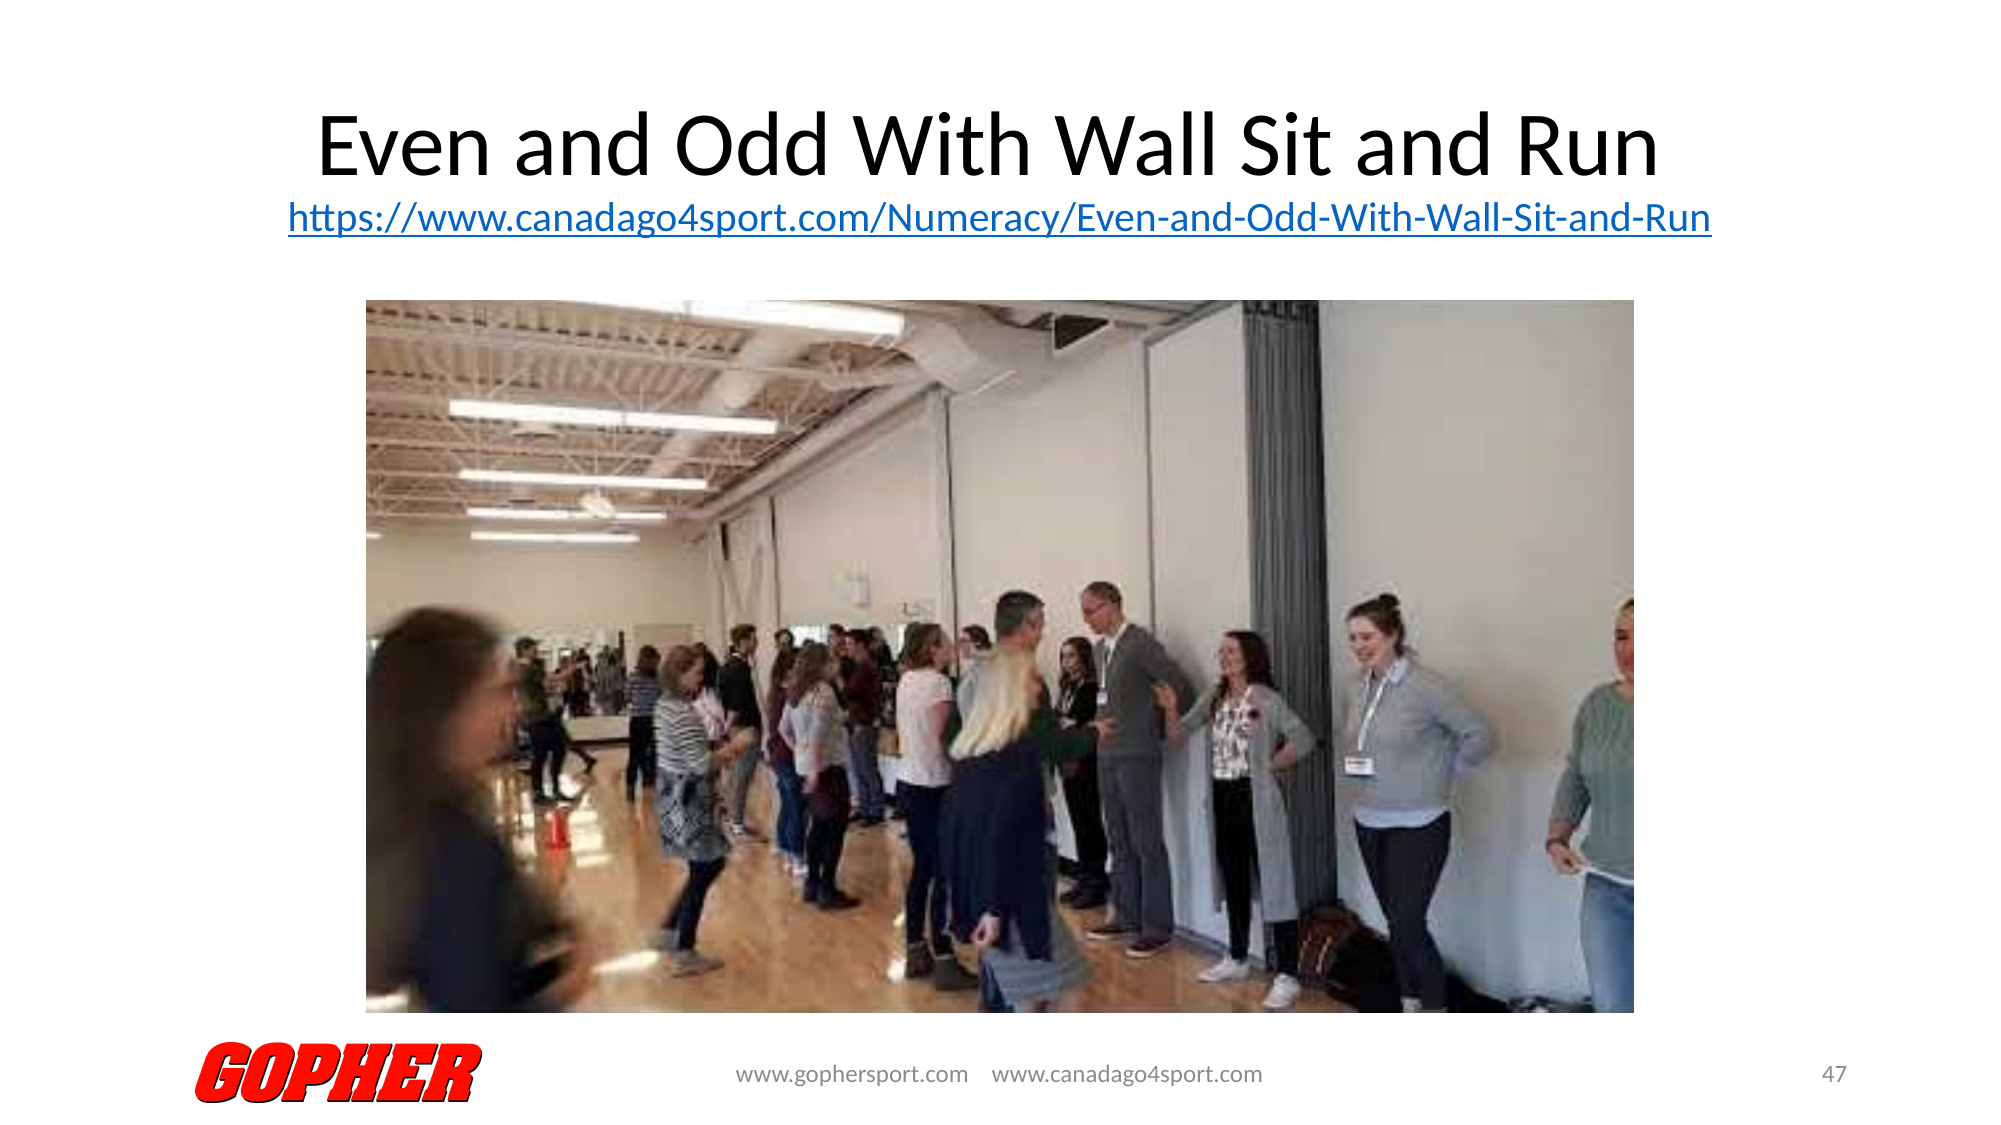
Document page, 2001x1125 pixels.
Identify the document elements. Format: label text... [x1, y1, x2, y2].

slide_number 47 [1412, 1042, 1863, 1103]
title Even and Odd With Wall Sit and Run https://www.canadago4sport.com/Numeracy/Even-and-Odd-With-Wall-Sit-and-Run [137, 59, 1863, 278]
picture [195, 1042, 482, 1103]
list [365, 299, 1635, 1014]
footer www.gophersport.com www.canadago4sport.com [662, 1042, 1338, 1103]
